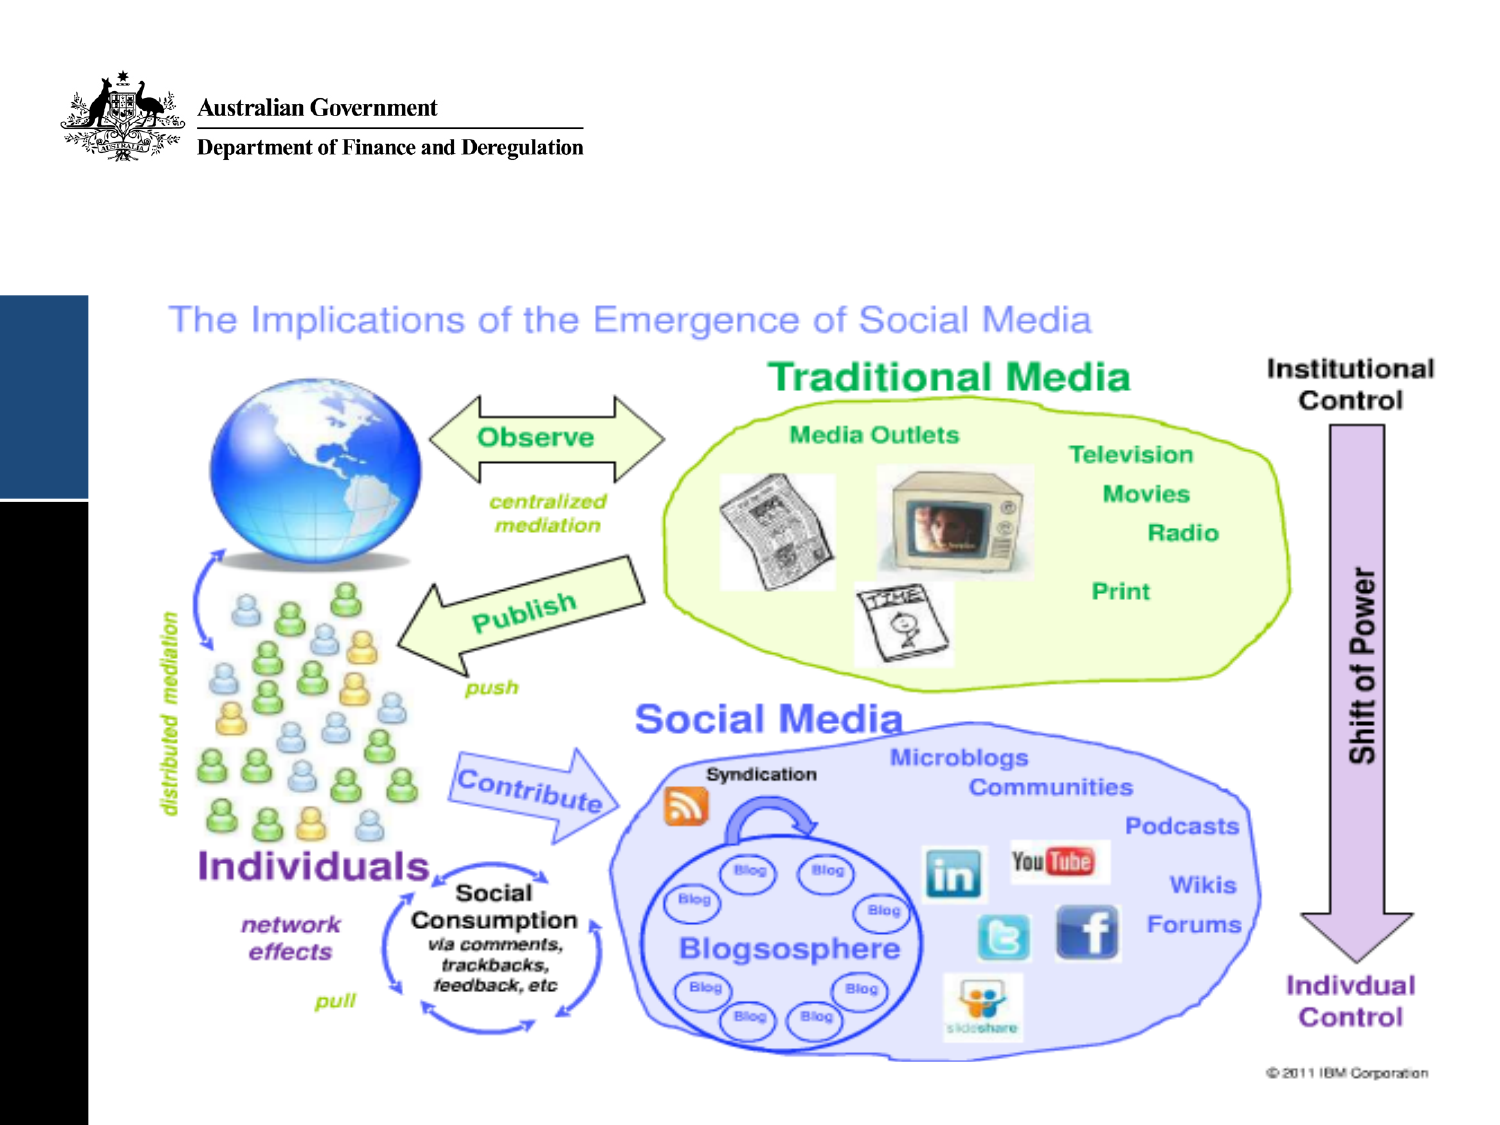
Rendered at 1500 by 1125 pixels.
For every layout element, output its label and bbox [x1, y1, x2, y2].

list [130, 301, 1466, 1095]
picture [47, 56, 597, 175]
